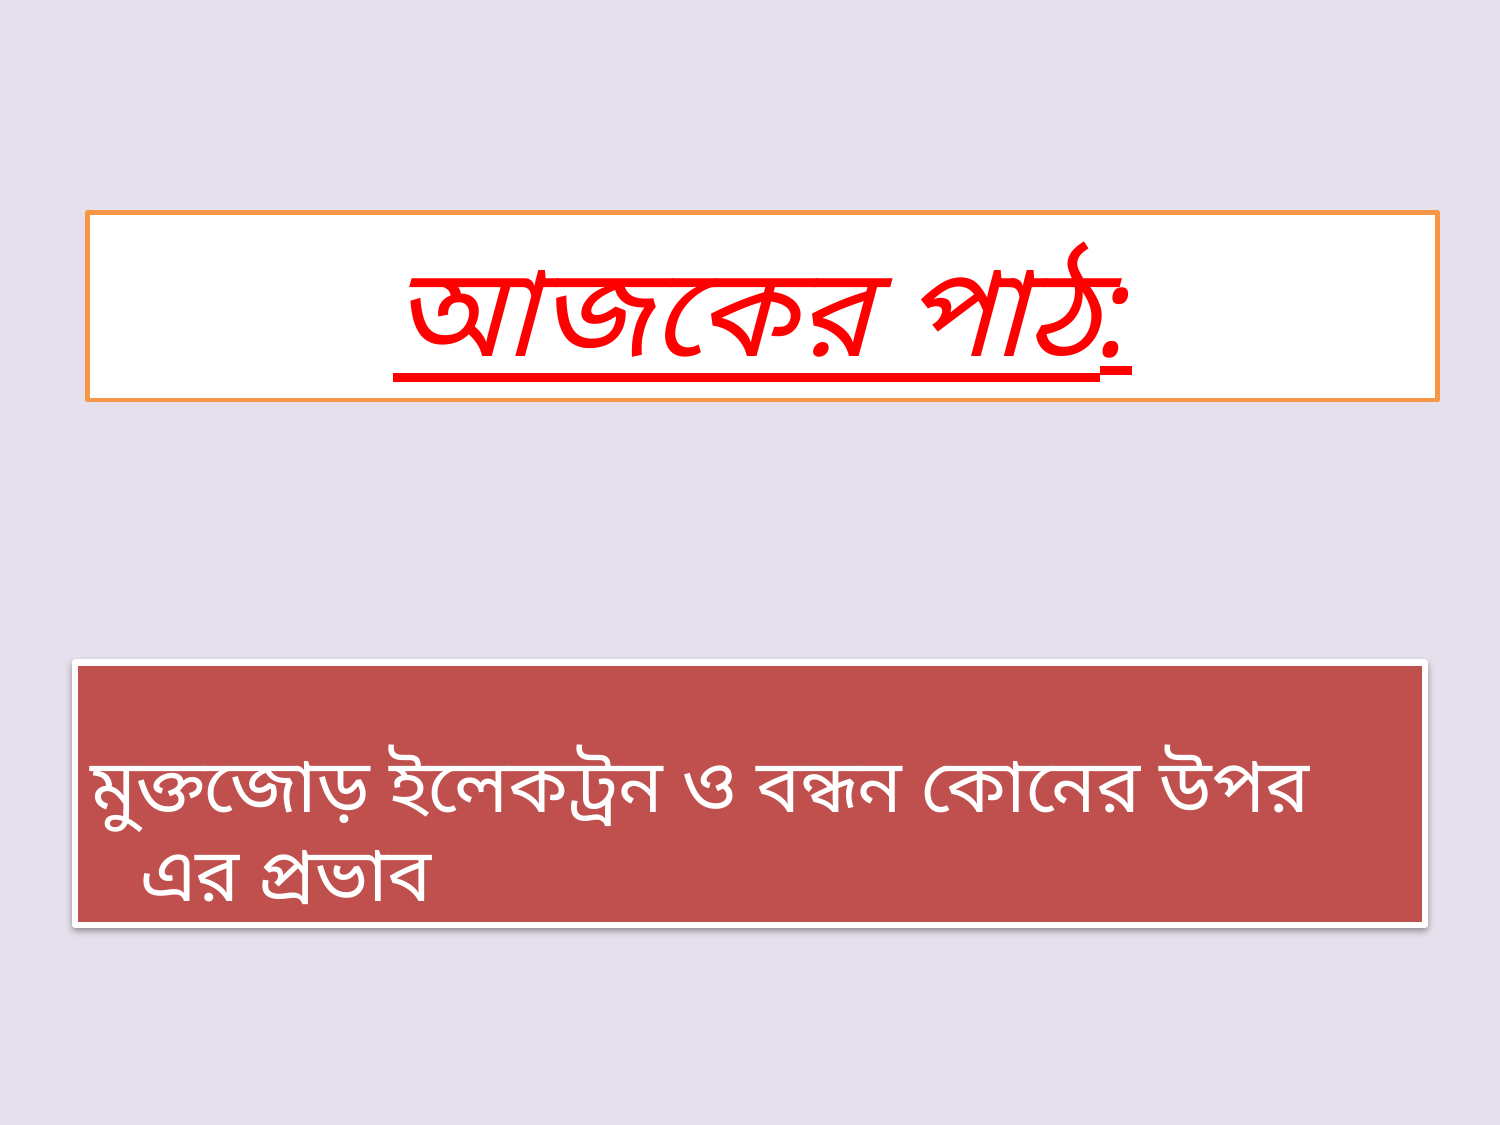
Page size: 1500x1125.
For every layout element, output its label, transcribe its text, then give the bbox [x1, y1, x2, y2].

list মুক্তজোড় ইলেকট্রন ও বন্ধন কোনের উপর এর প্রভাব [72, 659, 1428, 928]
title আজকের পাঠ: [85, 210, 1440, 402]
